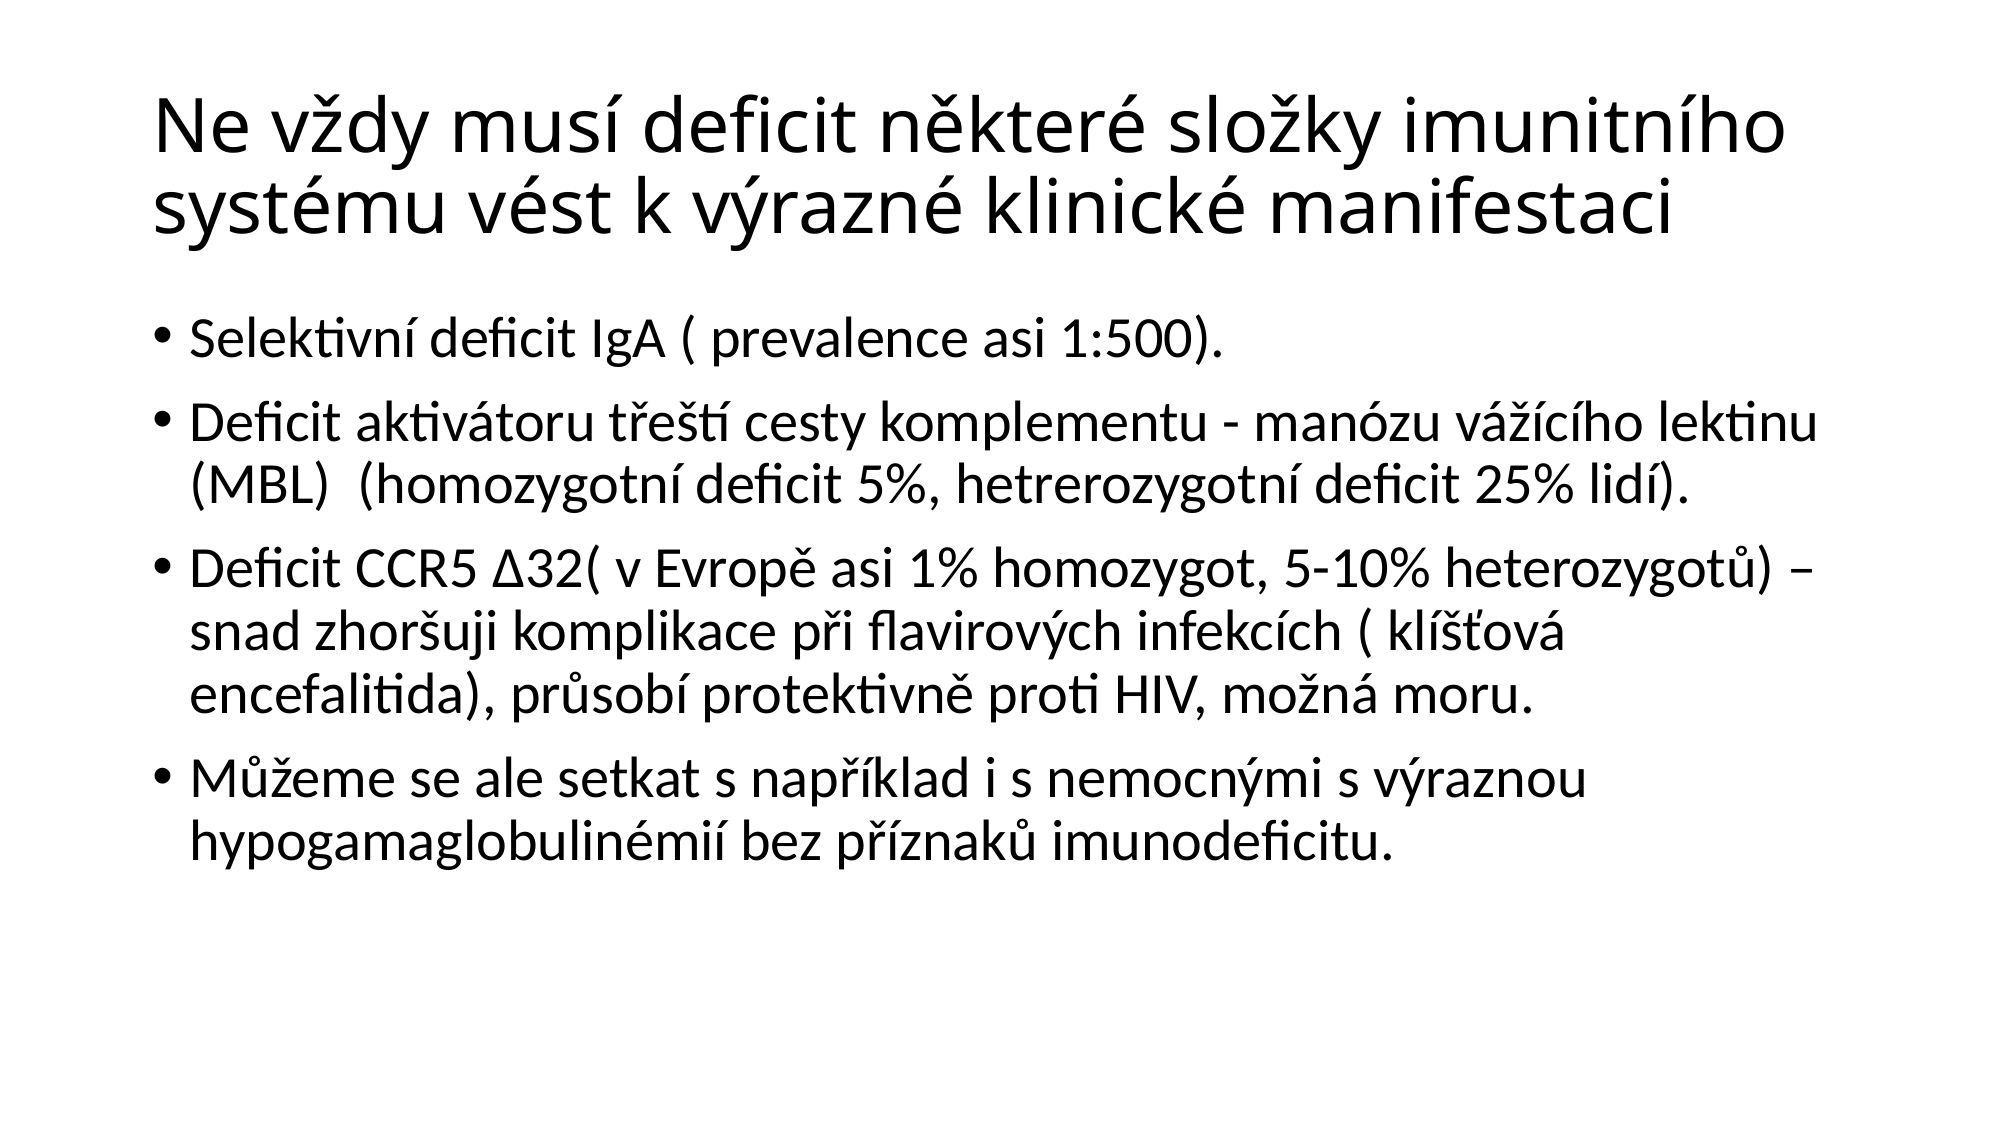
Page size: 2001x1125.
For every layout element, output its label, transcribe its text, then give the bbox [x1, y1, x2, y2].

list Selektivní deficit IgA ( prevalence asi 1:500). Deficit aktivátoru třeští cesty komplementu - manózu vážícího lektinu (MBL) (homozygotní deficit 5%, hetrerozygotní deficit 25% lidí). Deficit CCR5 Δ32( v Evropě asi 1% homozygot, 5-10% heterozygotů) – snad zhoršuji komplikace při flavirových infekcích ( klíšťová encefalitida), průsobí protektivně proti HIV, možná moru. Můžeme se ale setkat s například i s nemocnými s výraznou hypogamaglobulinémií bez příznaků imunodeficitu. [137, 299, 1863, 1014]
title Ne vždy musí deficit některé složky imunitního systému vést k výrazné klinické manifestaci [137, 59, 1863, 278]
